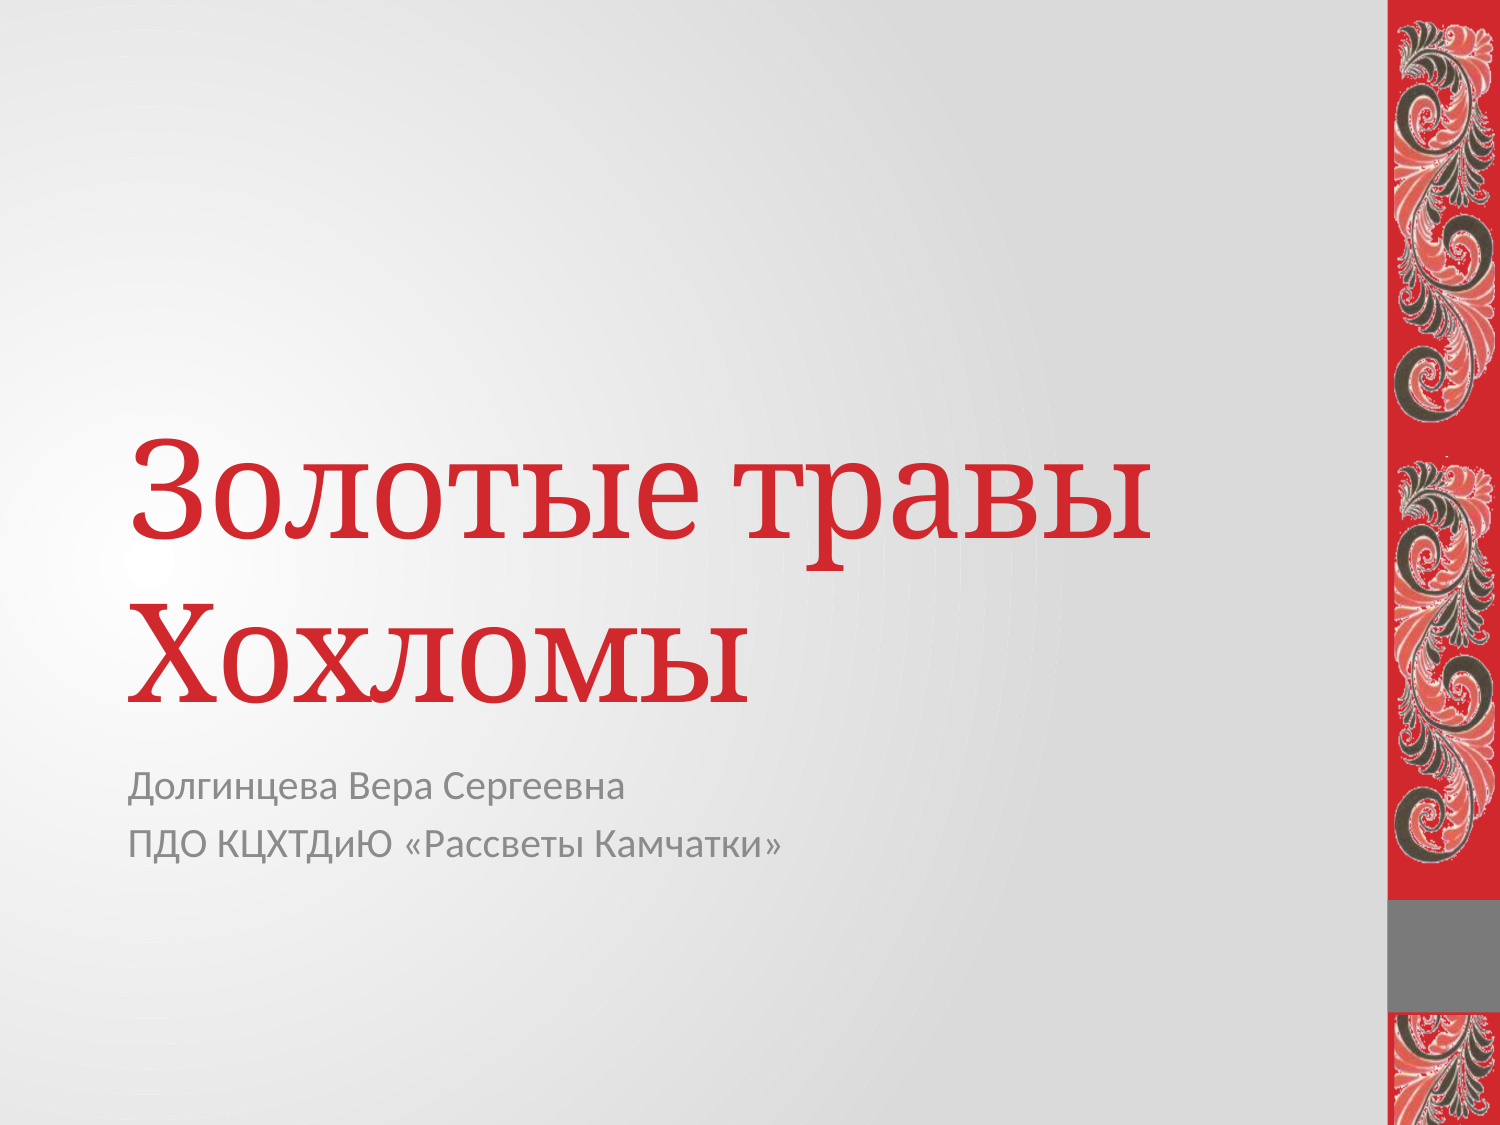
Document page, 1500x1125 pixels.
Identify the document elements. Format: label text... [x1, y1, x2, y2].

picture [1235, 16, 1500, 432]
title Золотые травы Хохломы [112, 312, 1350, 738]
subtitle Долгинцева Вера Сергеевна ПДО КЦХТДиЮ «Рассветы Камчатки» [112, 750, 1173, 925]
picture [1235, 456, 1500, 874]
picture [1388, 1015, 1500, 1125]
